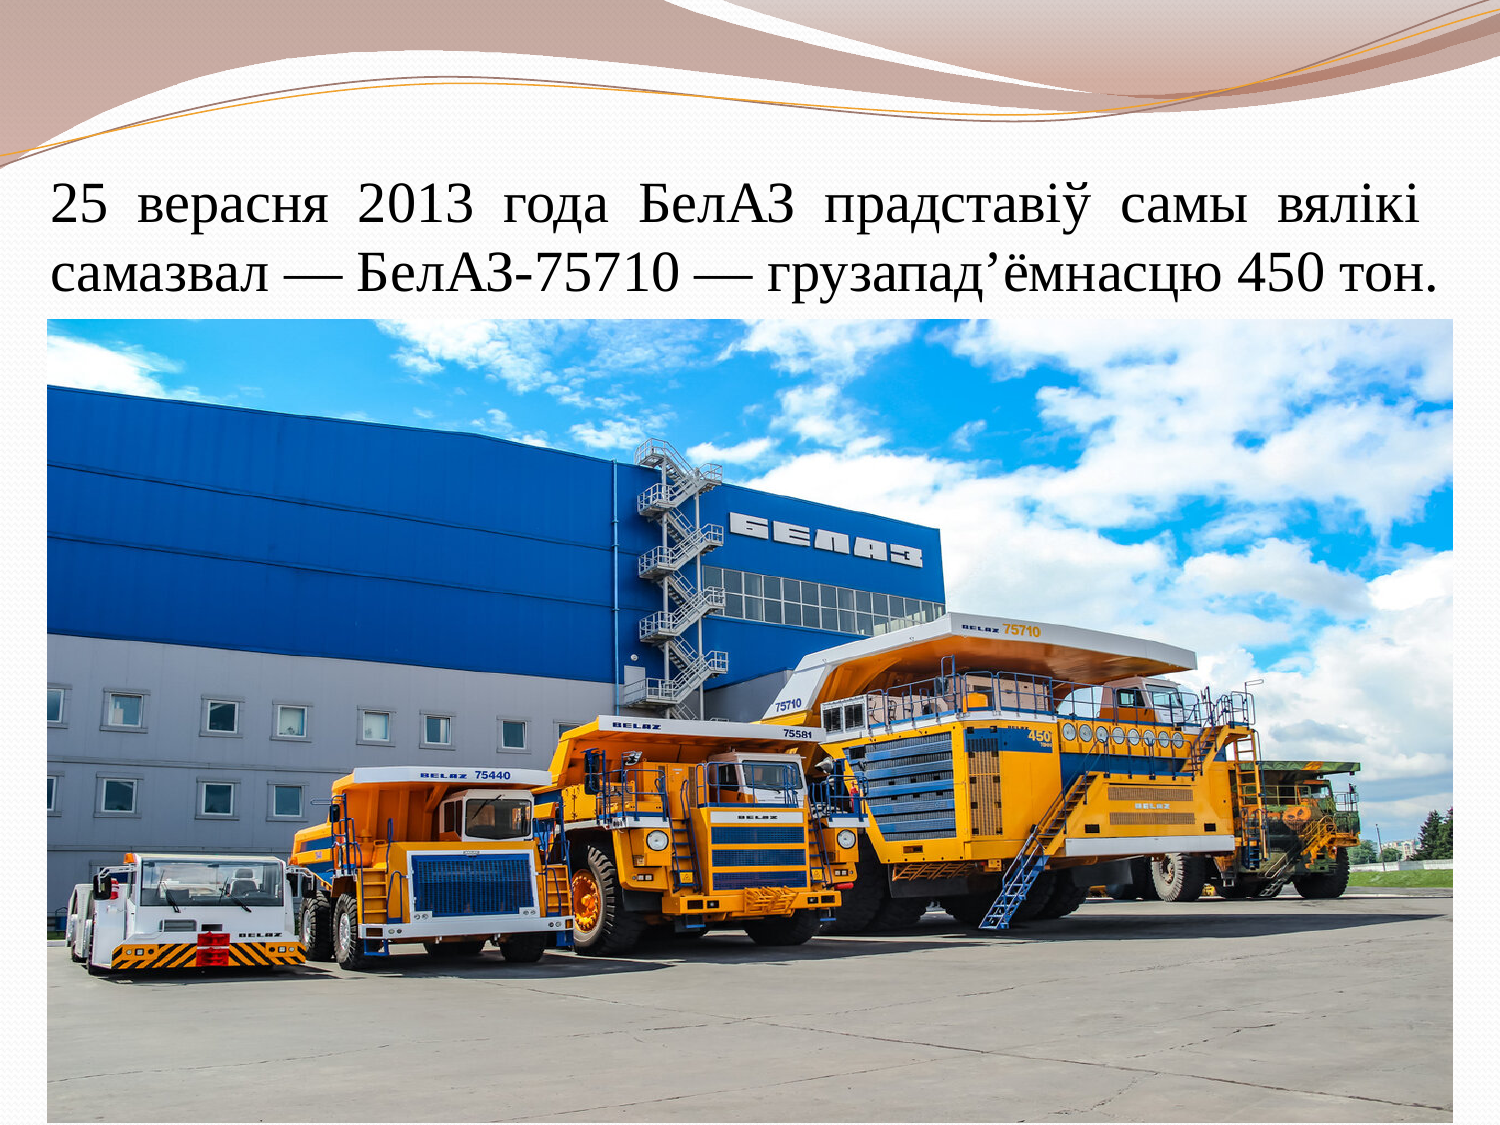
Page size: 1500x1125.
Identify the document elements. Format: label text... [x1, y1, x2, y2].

picture [46, 319, 1454, 1124]
list 25 верасня 2013 года БелАЗ прадставіў самы вялікі самазвал — БелАЗ-75710 — грузапад’ёмнасцю 450 тон. [35, 156, 1465, 317]
